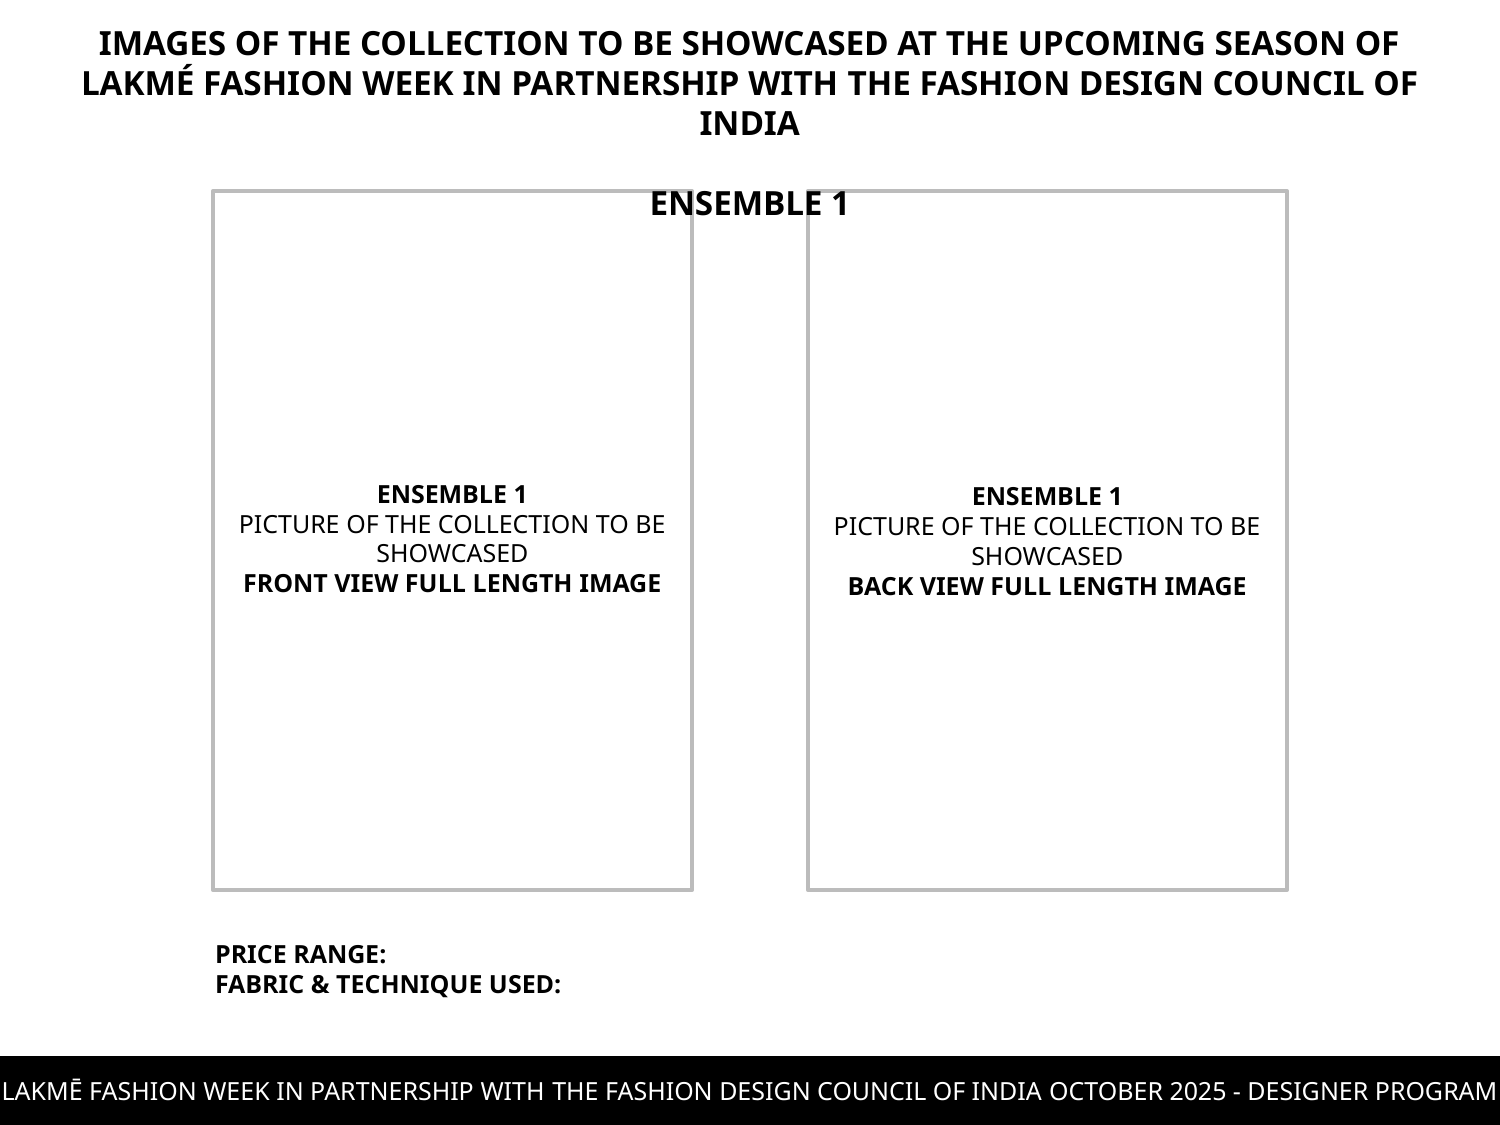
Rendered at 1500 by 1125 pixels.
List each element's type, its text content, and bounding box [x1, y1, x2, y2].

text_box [212, 191, 1288, 891]
text_box IMAGES OF THE COLLECTION TO BE SHOWCASED AT THE UPCOMING SEASON OF LAKMÉ FASHION WEEK IN PARTNERSHIP WITH THE FASHION DESIGN COUNCIL OF INDIA ENSEMBLE 1 [52, 14, 1448, 230]
text_box PRICE RANGE: FABRIC & TECHNIQUE USED: [207, 930, 1282, 1006]
